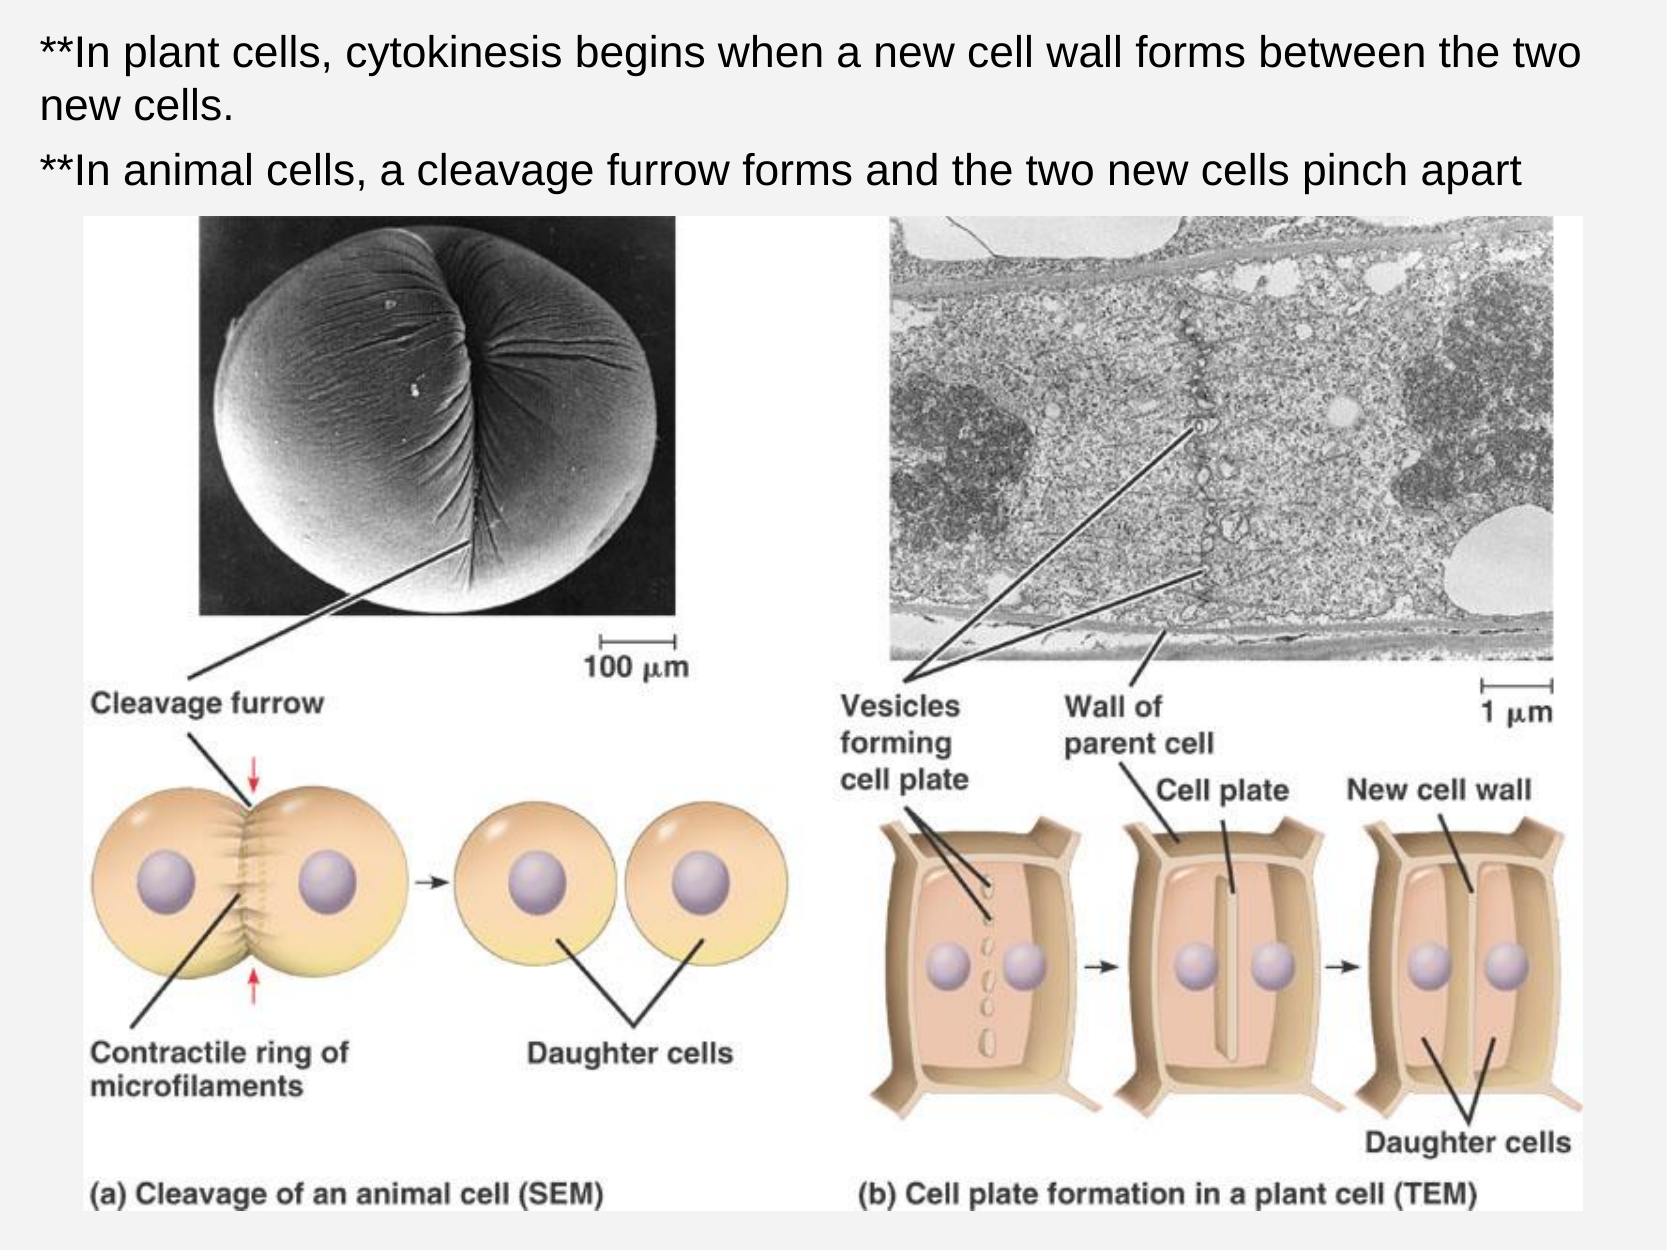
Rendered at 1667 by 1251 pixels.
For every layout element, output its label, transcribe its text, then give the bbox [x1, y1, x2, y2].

text_box [83, 216, 1584, 1211]
list **In plant cells, cytokinesis begins when a new cell wall forms between the two new cells. **In animal cells, a cleavage furrow forms and the two new cells pinch apart [33, 16, 1632, 188]
picture [0, 0, 1667, 1250]
